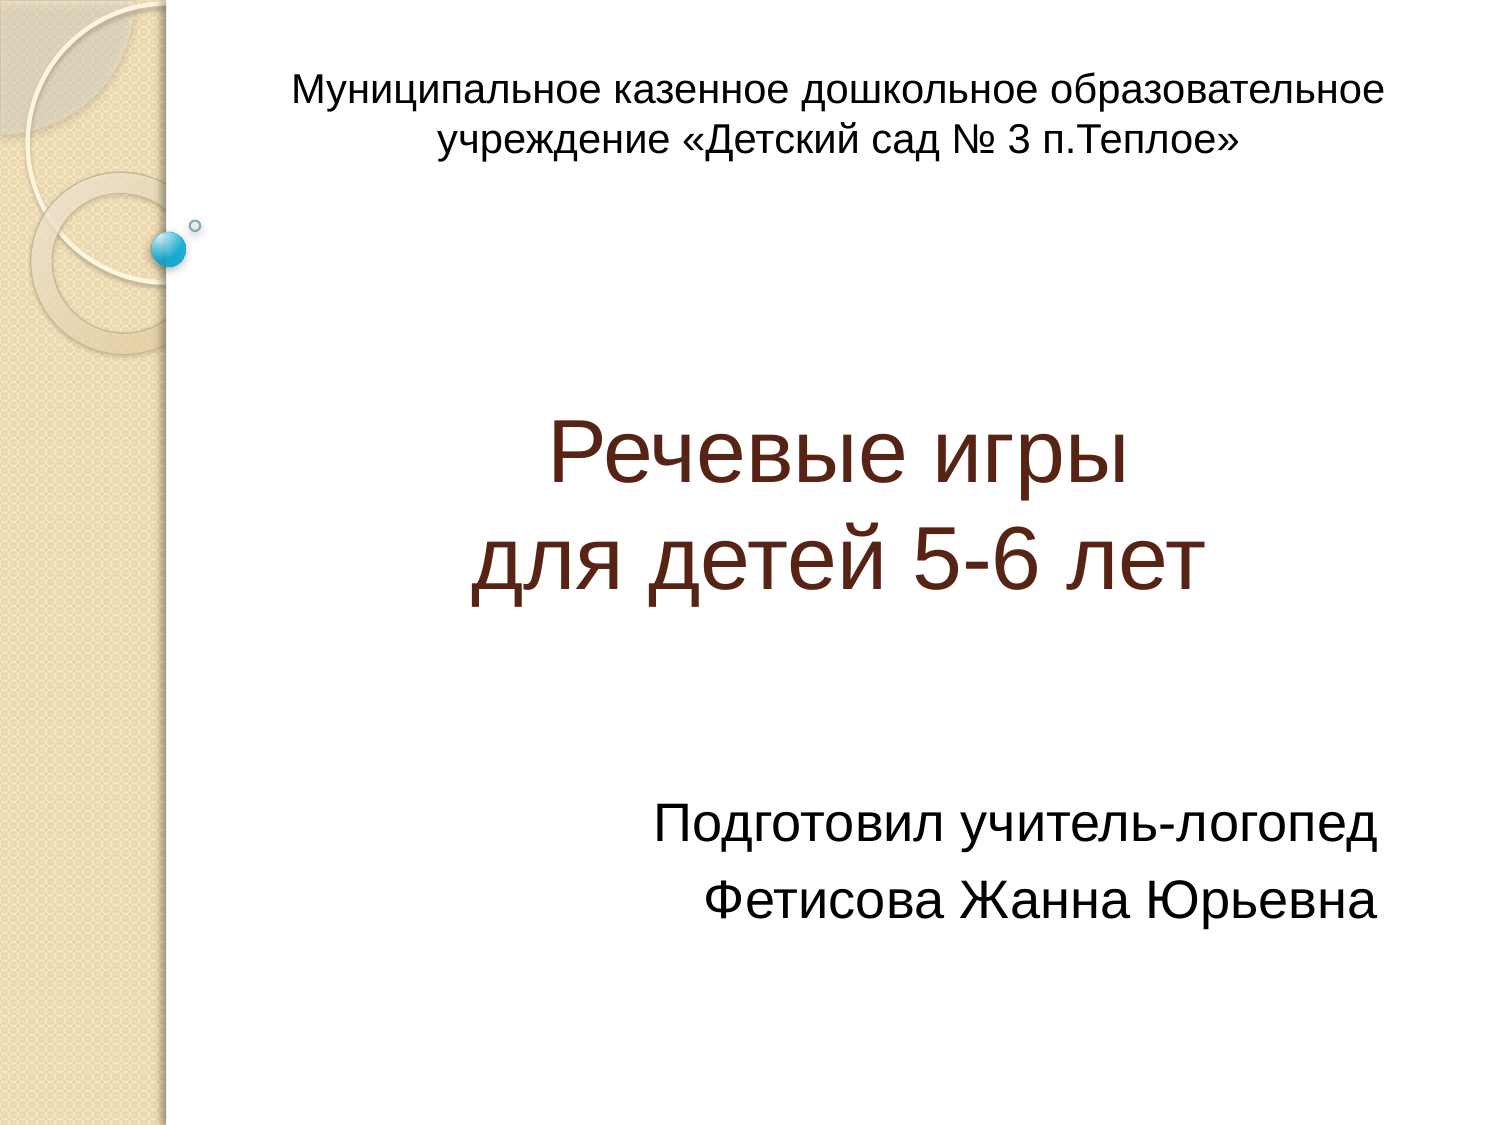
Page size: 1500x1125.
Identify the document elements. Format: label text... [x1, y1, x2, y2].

text_box Муниципальное казенное дошкольное образовательное учреждение «Детский сад № 3 п.Теплое» [265, 54, 1412, 170]
subtitle Подготовил учитель-логопед Фетисова Жанна Юрьевна [597, 786, 1394, 1035]
title Речевые игры для детей 5-6 лет [231, 373, 1447, 615]
